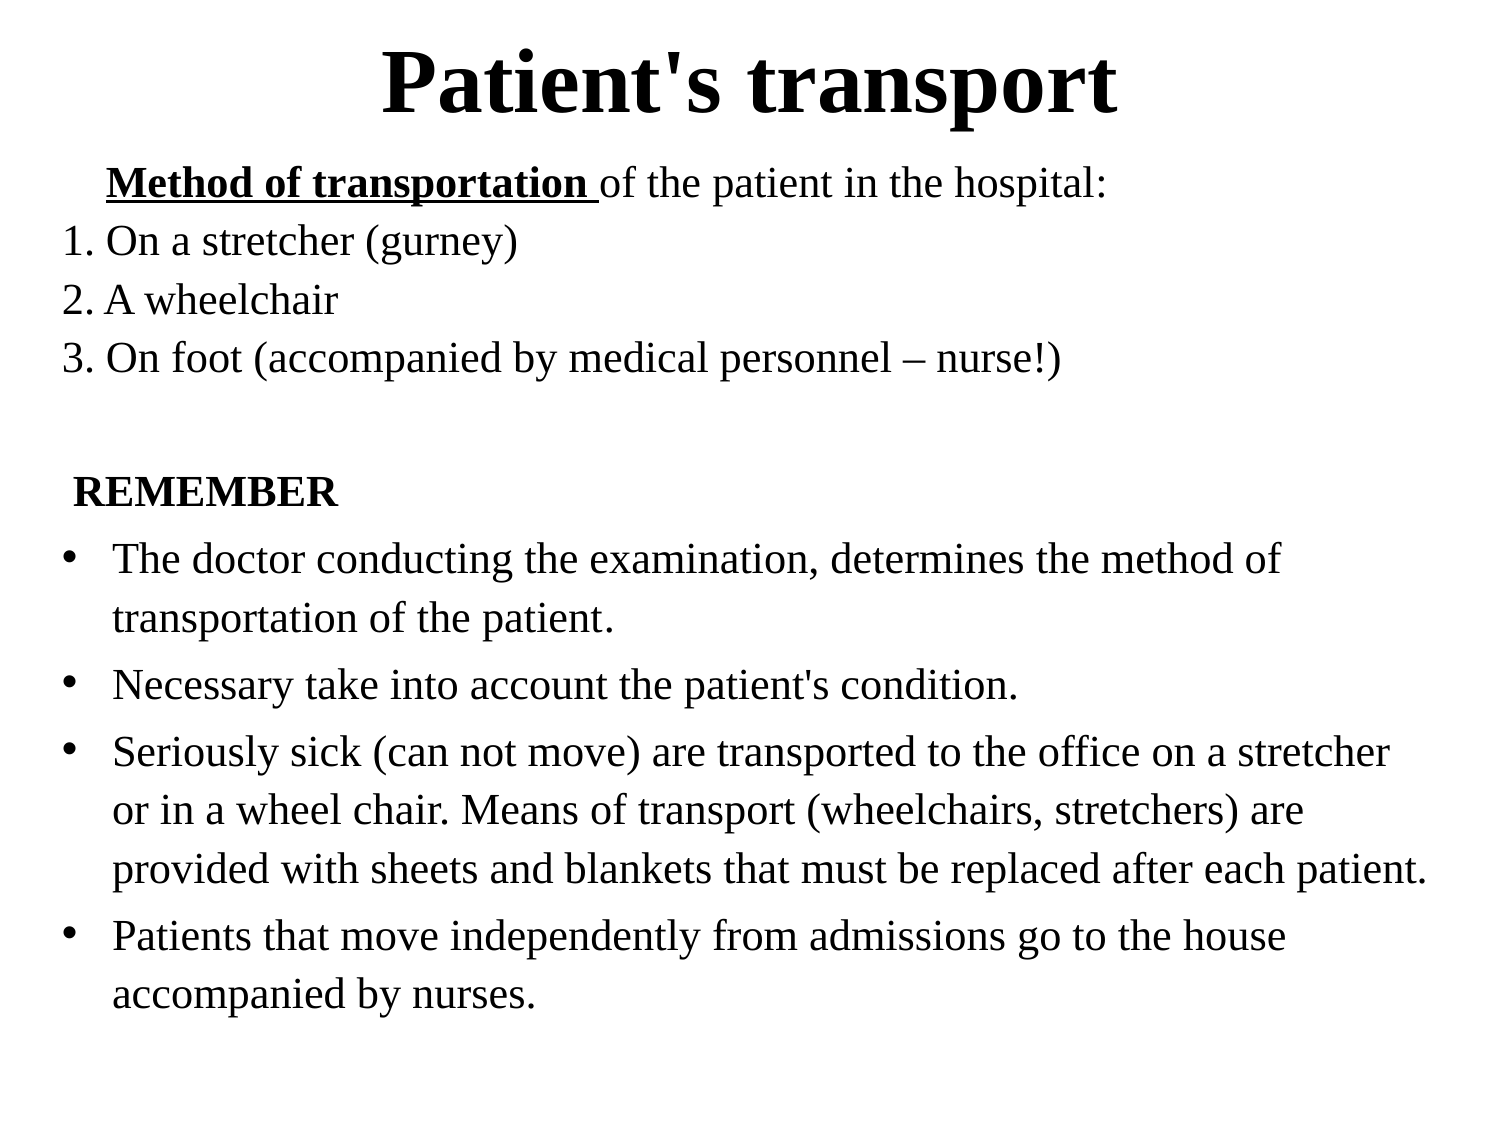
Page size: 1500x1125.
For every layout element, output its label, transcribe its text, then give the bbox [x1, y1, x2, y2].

list Method of transportation of the patient in the hospital: 1. On a stretcher (gurney) 2. A wheelchair 3. On foot (accompanied by medical personnel – nurse!) REMEMBER The doctor conducting the examination, determines the method of transportation of the patient. Necessary take into account the patient's condition. Seriously sick (can not move) are transported to the office on a stretcher or in a wheel chair. Means of transport (wheelchairs, stretchers) are provided with sheets and blankets that must be replaced after each patient. Patients that move independently from admissions go to the house accompanied by nurses. [46, 140, 1454, 1047]
title Patient's transport [75, 0, 1425, 140]
